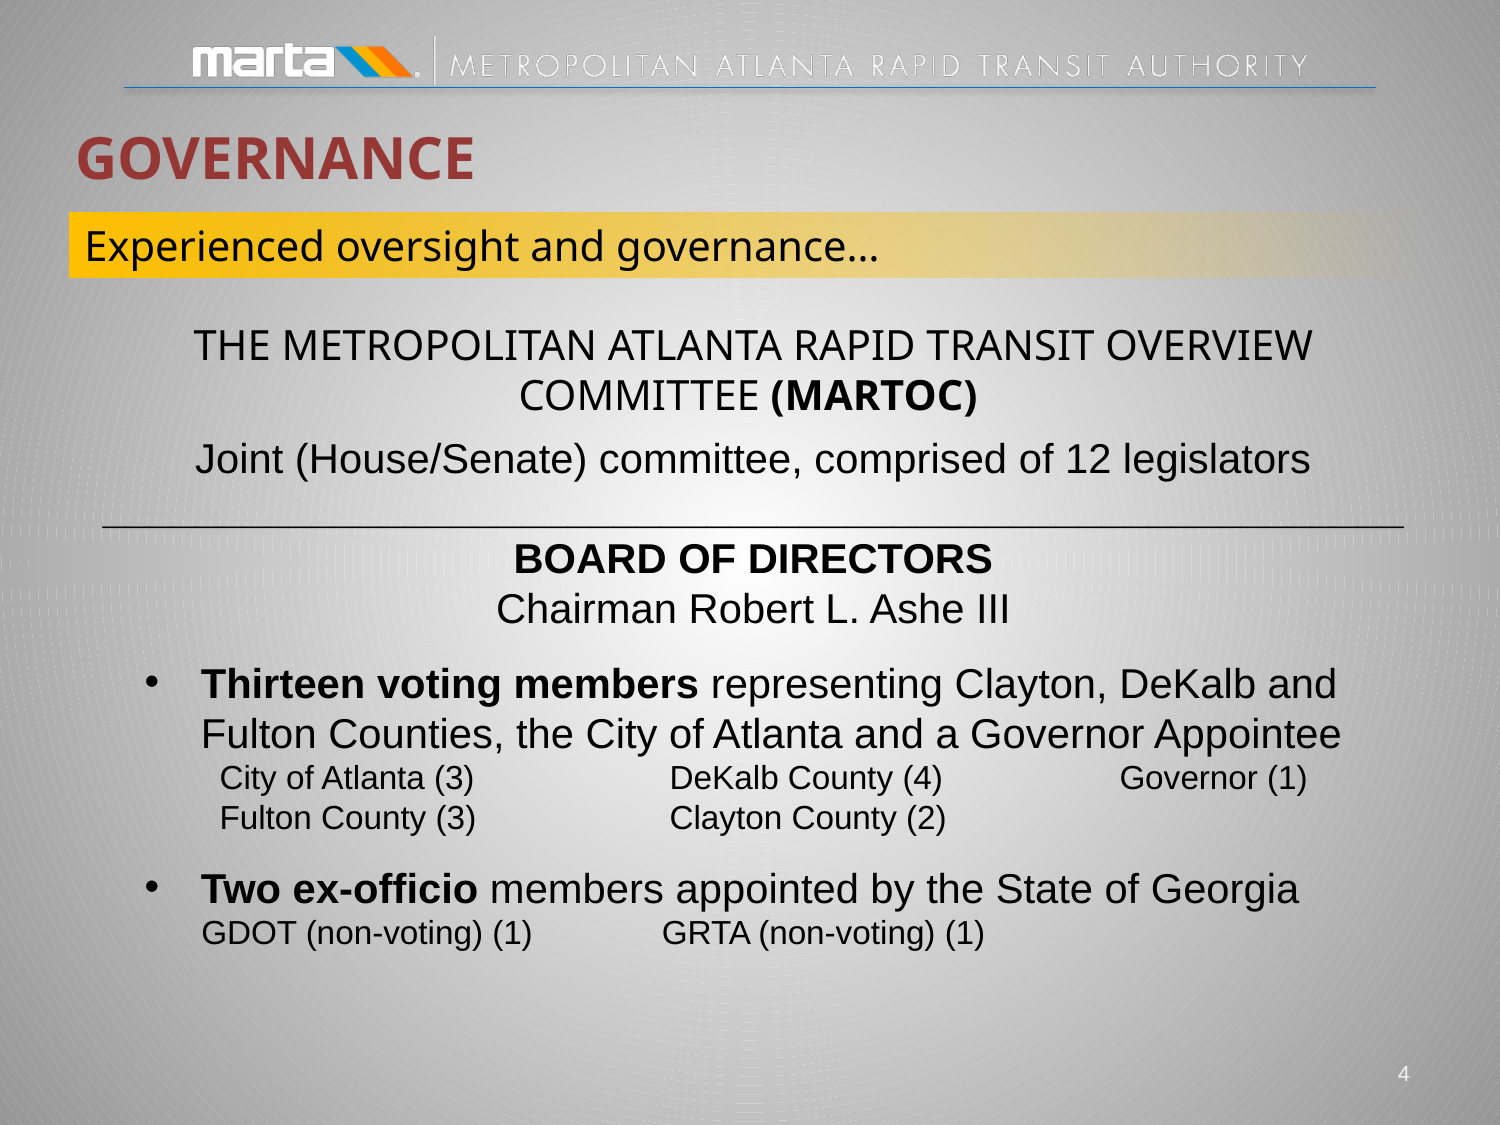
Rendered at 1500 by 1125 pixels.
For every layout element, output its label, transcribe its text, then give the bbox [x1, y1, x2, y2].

slide_number 3 [1074, 1042, 1425, 1103]
text_box Experienced oversight and governance… [69, 212, 1420, 278]
text_box THE METROPOLITAN ATLANTA RAPID TRANSIT OVERVIEW COMMITTEE (MARTOC) Joint (House/Senate) committee, comprised of 12 legislators ________________________________________________________ Board of Directors Chairman Robert L. Ashe III Thirteen voting members representing Clayton, DeKalb and Fulton Counties, the City of Atlanta and a Governor Appointee City of Atlanta (3) DeKalb County (4) Governor (1) Fulton County (3) Clayton County (2) Two ex-officio members appointed by the State of Georgia GDOT (non-voting) (1) GRTA (non-voting) (1) [69, 318, 1438, 952]
text_box Governance [74, 124, 1425, 188]
picture [193, 36, 1307, 85]
